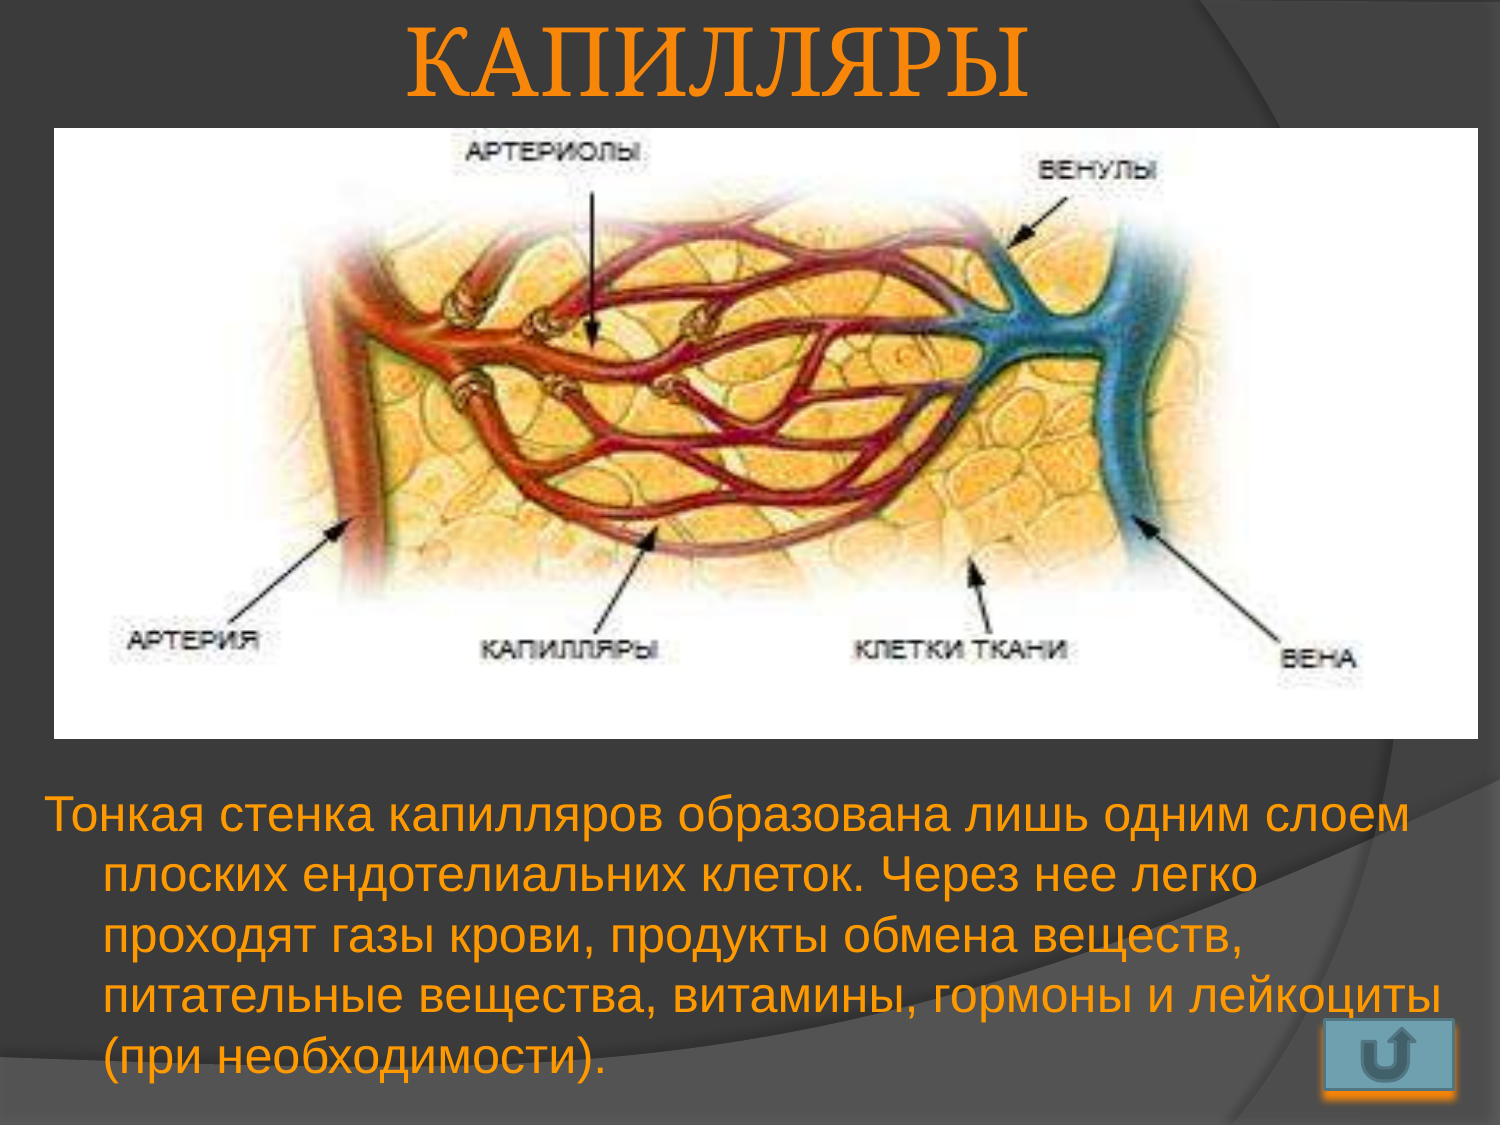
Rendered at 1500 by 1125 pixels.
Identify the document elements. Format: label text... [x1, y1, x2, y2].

text_box [1323, 1018, 1455, 1091]
picture [54, 128, 1478, 739]
title КАПИЛЛЯРЫ [105, 0, 1331, 118]
list Тонкая стенка капилляров образована лишь одним слоем плоских ендотелиальних клеток. Через нее легко проходят газы крови, продукты обмена веществ, питательные вещества, витамины, гормоны и лейкоциты (при необходимости). [23, 773, 1500, 1125]
